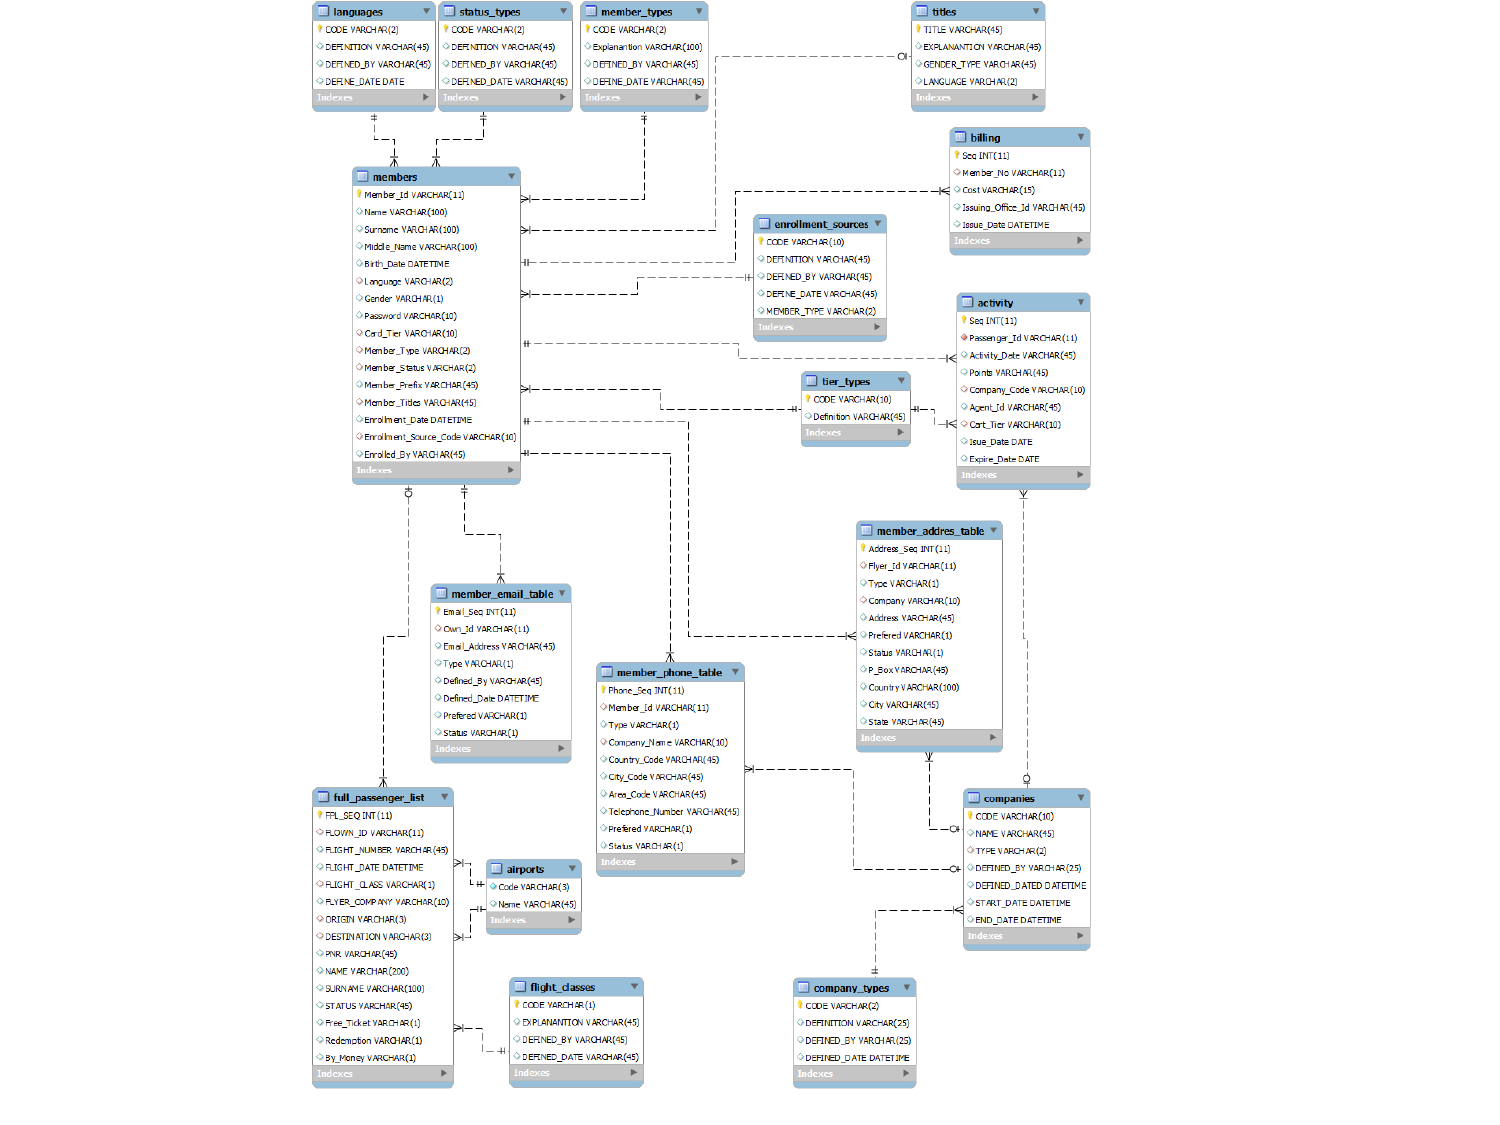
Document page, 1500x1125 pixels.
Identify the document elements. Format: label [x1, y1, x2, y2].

list [312, 0, 1105, 1103]
